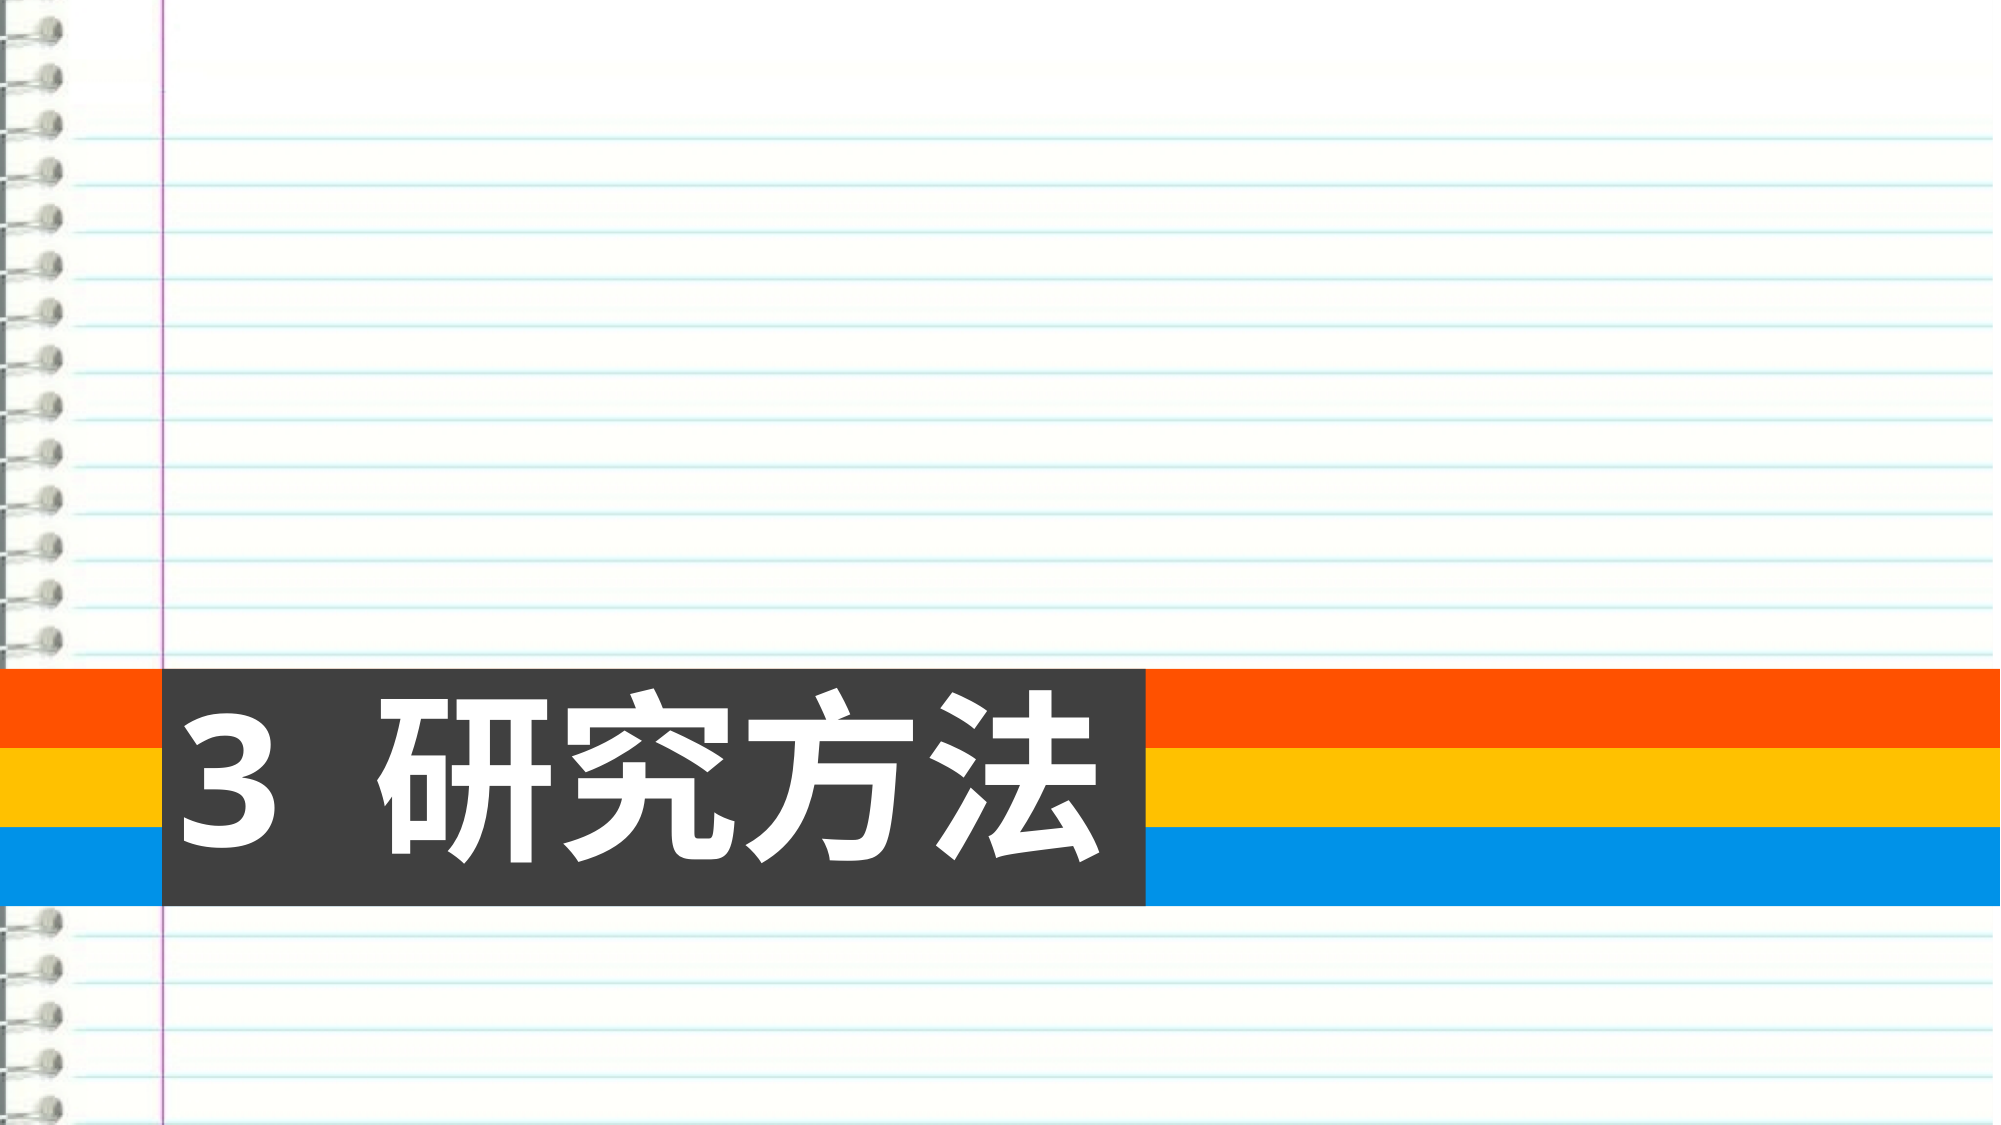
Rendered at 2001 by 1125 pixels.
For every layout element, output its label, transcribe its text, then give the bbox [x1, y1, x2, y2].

picture [0, 0, 2001, 1125]
list 3 研究方法 [162, 668, 1146, 907]
